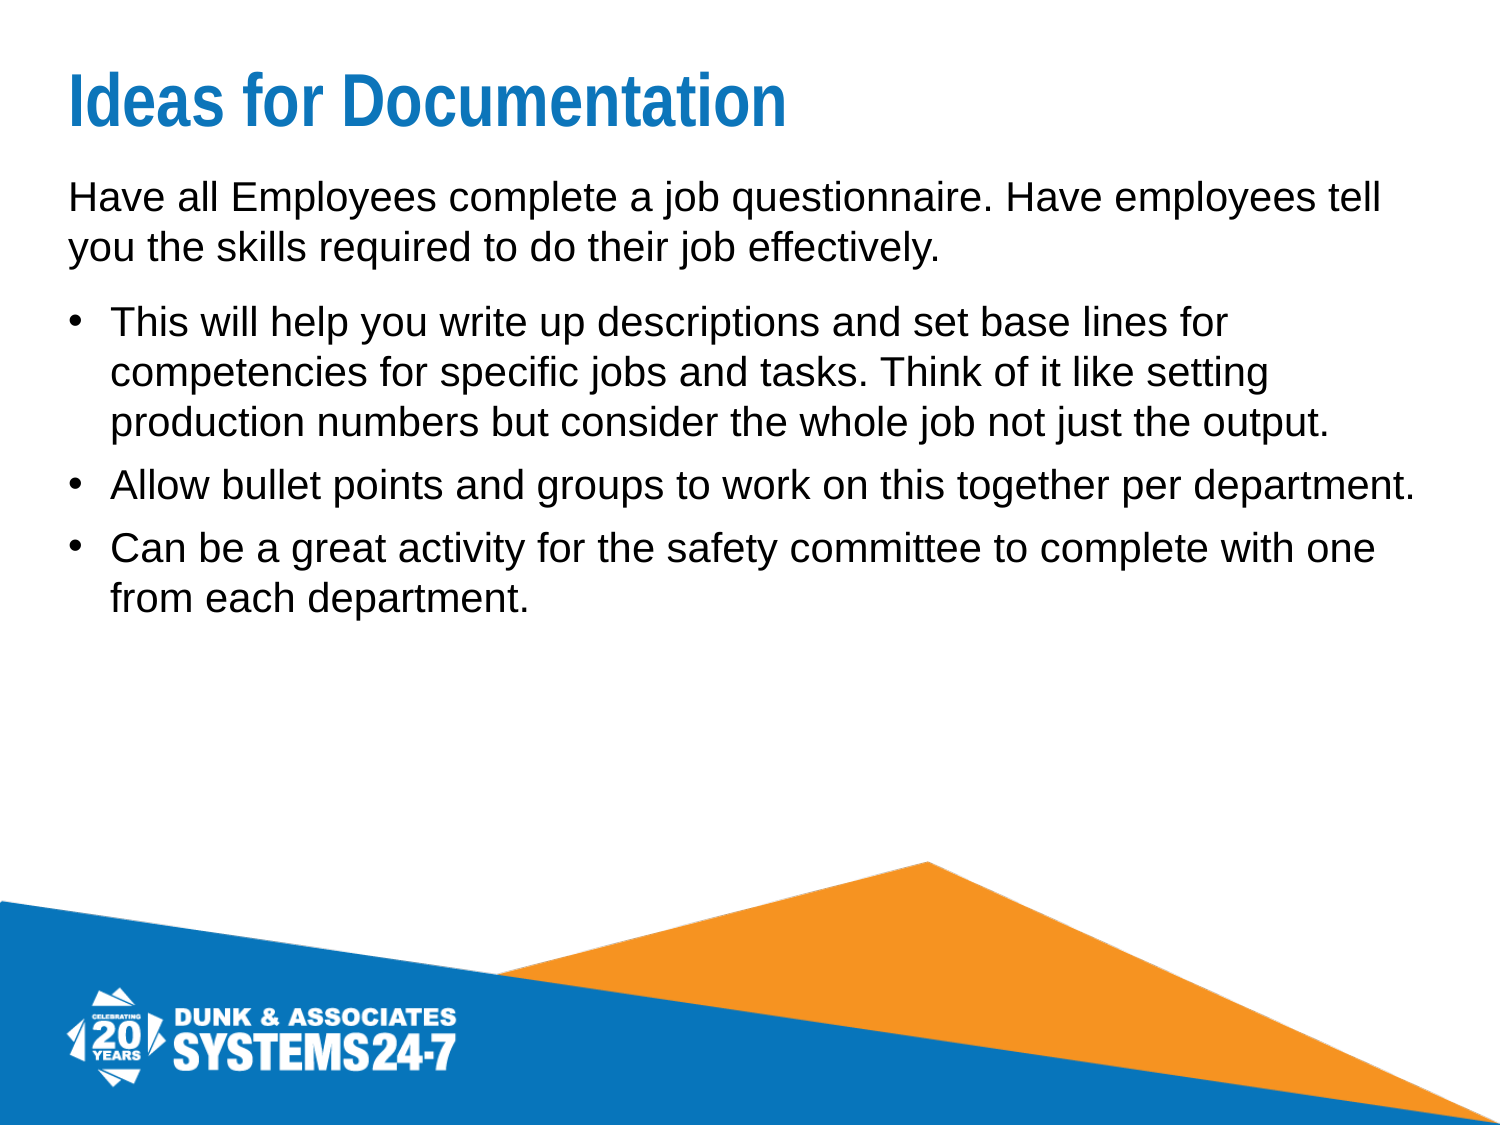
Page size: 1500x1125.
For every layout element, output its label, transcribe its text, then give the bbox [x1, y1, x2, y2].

picture [0, 0, 1500, 1125]
title Ideas for Documentation [53, 0, 1471, 149]
list Have all Employees complete a job questionnaire. Have employees tell you the skills required to do their job effectively. This will help you write up descriptions and set base lines for competencies for specific jobs and tasks. Think of it like setting production numbers but consider the whole job not just the output. Allow bullet points and groups to work on this together per department. Can be a great activity for the safety committee to complete with one from each department. [53, 162, 1436, 965]
